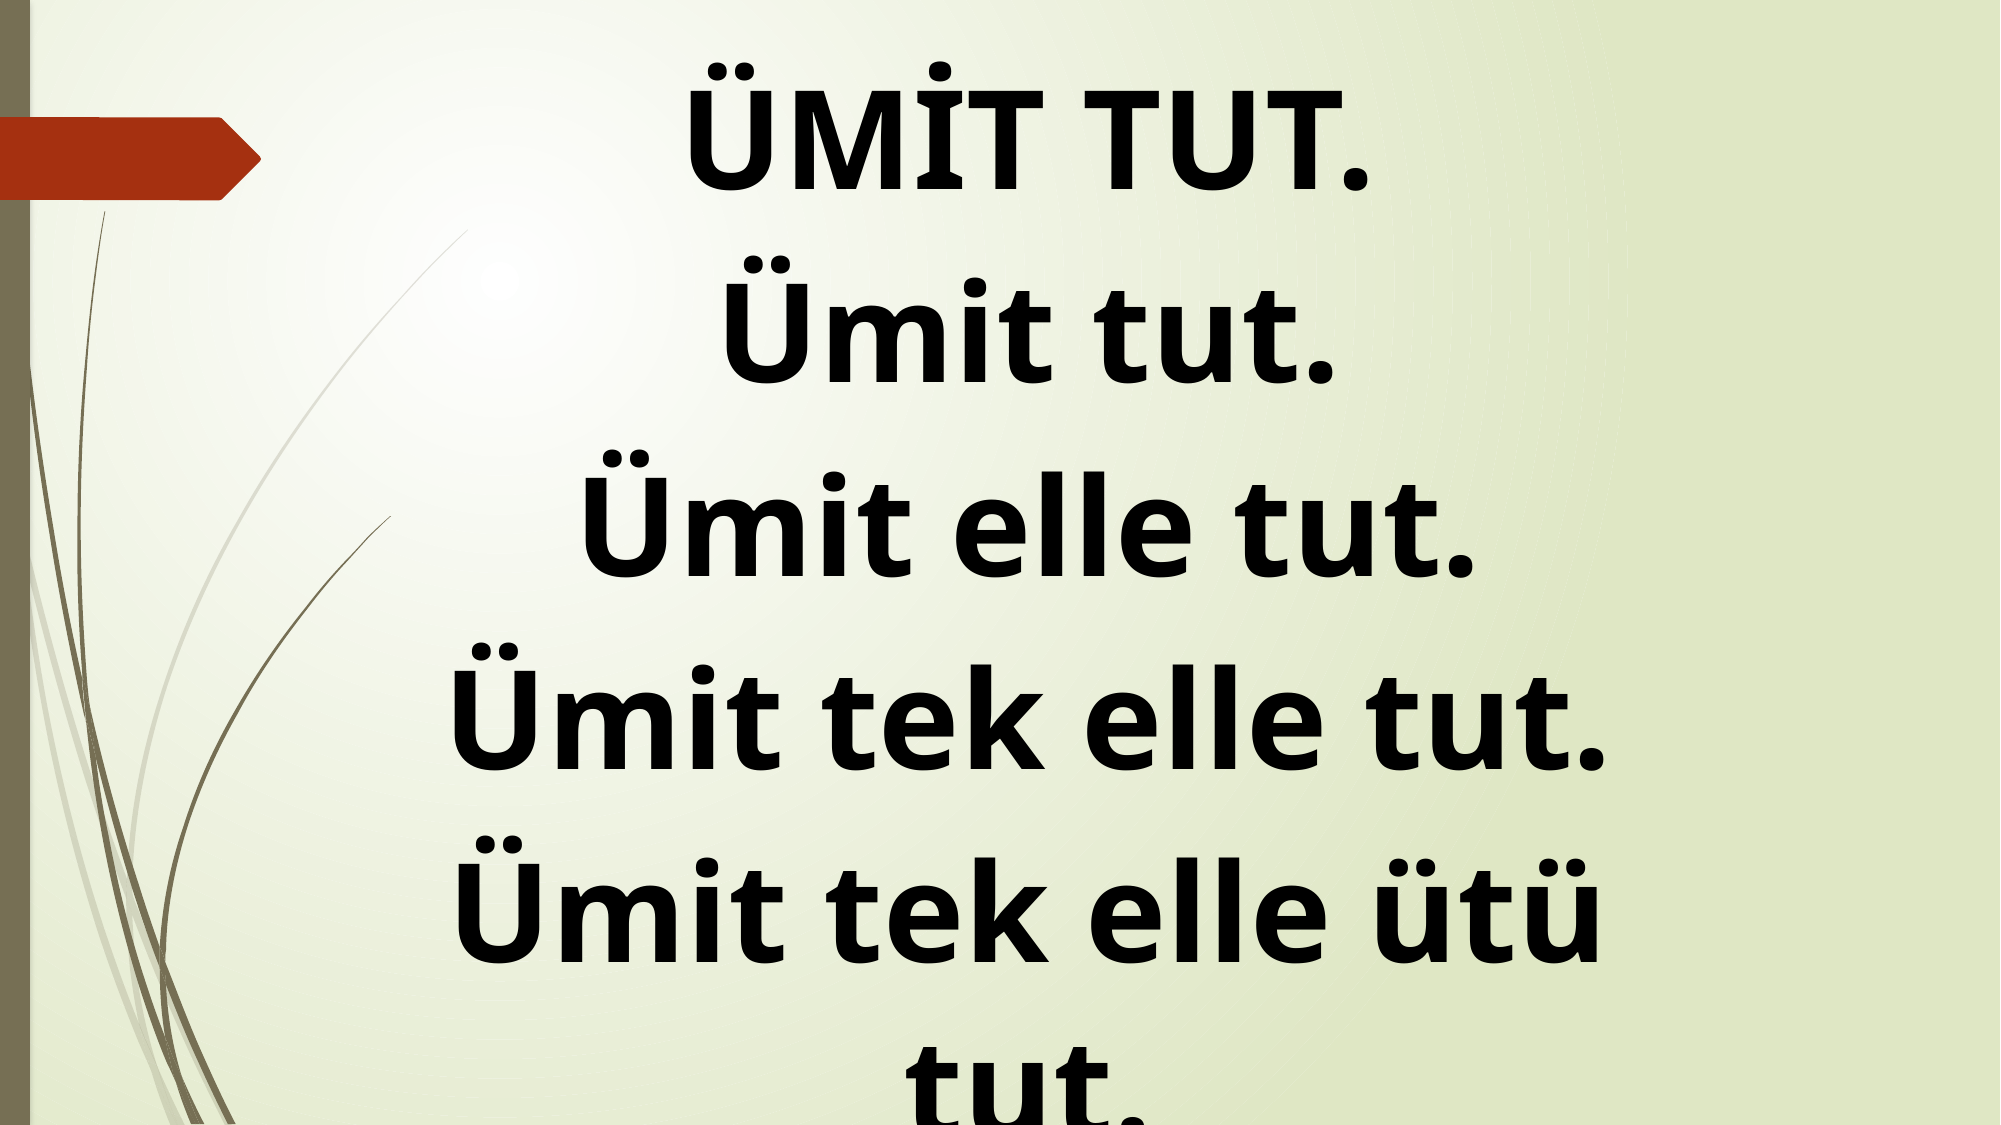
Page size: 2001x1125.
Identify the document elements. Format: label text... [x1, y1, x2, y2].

text_box ÜMİT TUT. Ümit tut. Ümit elle tut. Ümit tek elle tut. Ümit tek elle ütü tut. [321, 33, 1735, 1125]
